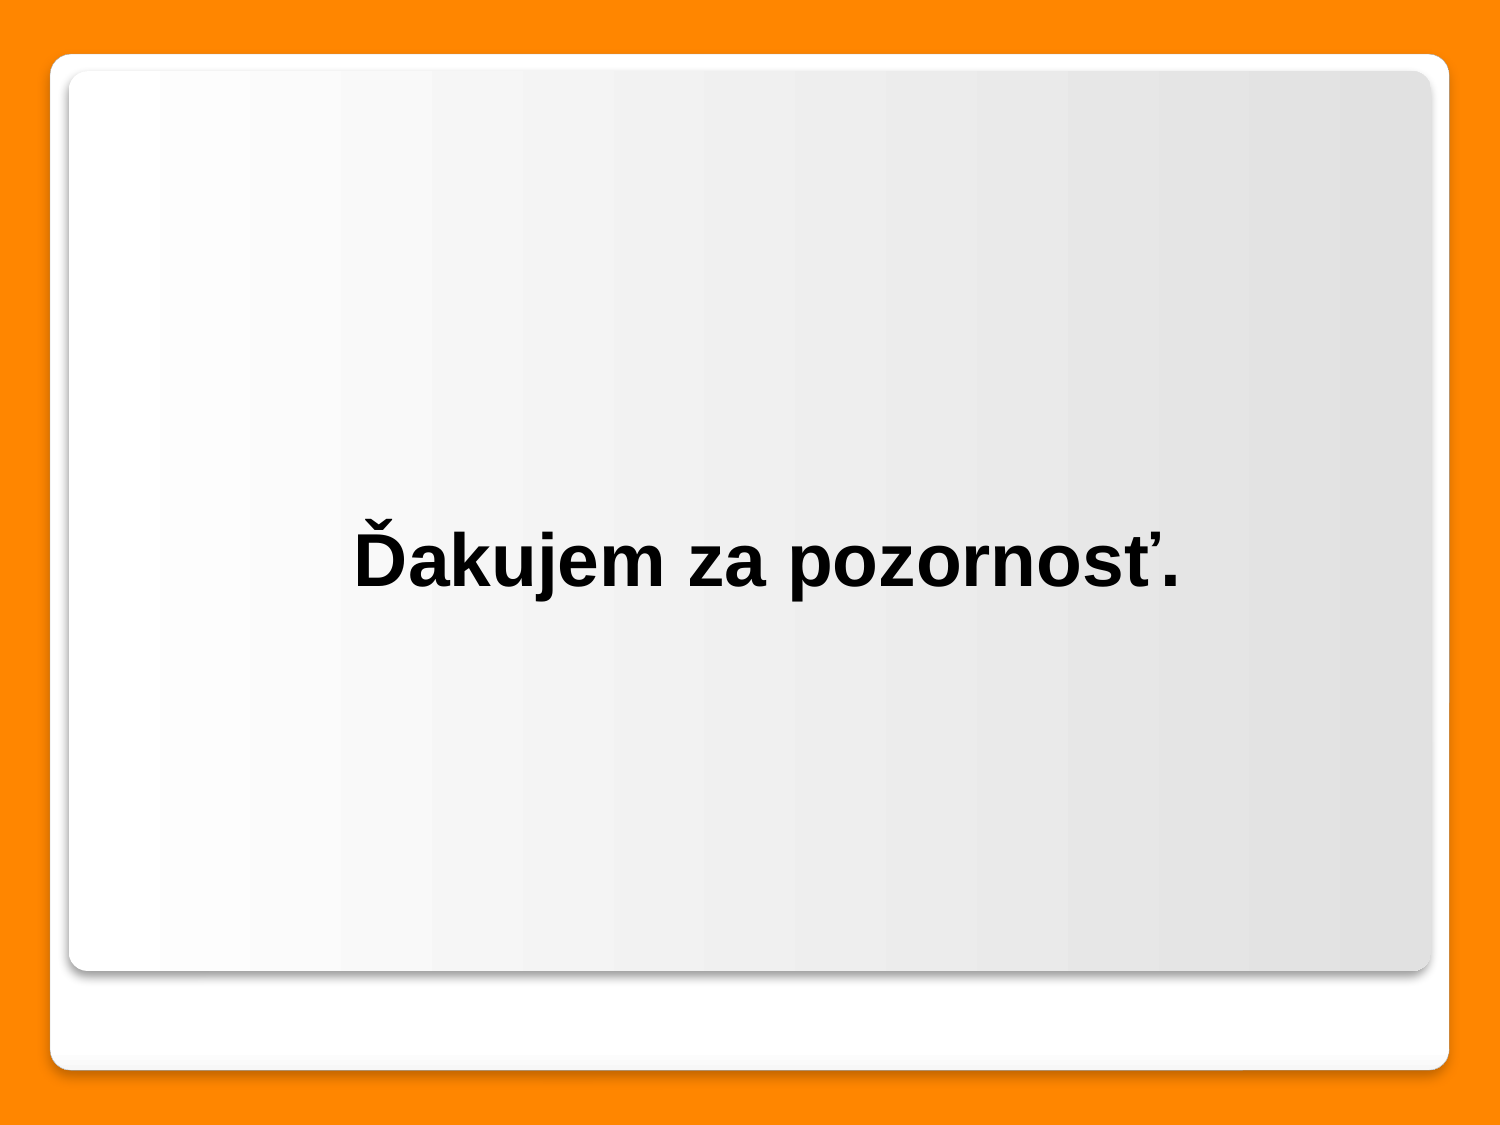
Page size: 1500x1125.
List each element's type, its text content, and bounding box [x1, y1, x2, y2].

title Ďakujem za pozornosť. [96, 476, 1439, 649]
